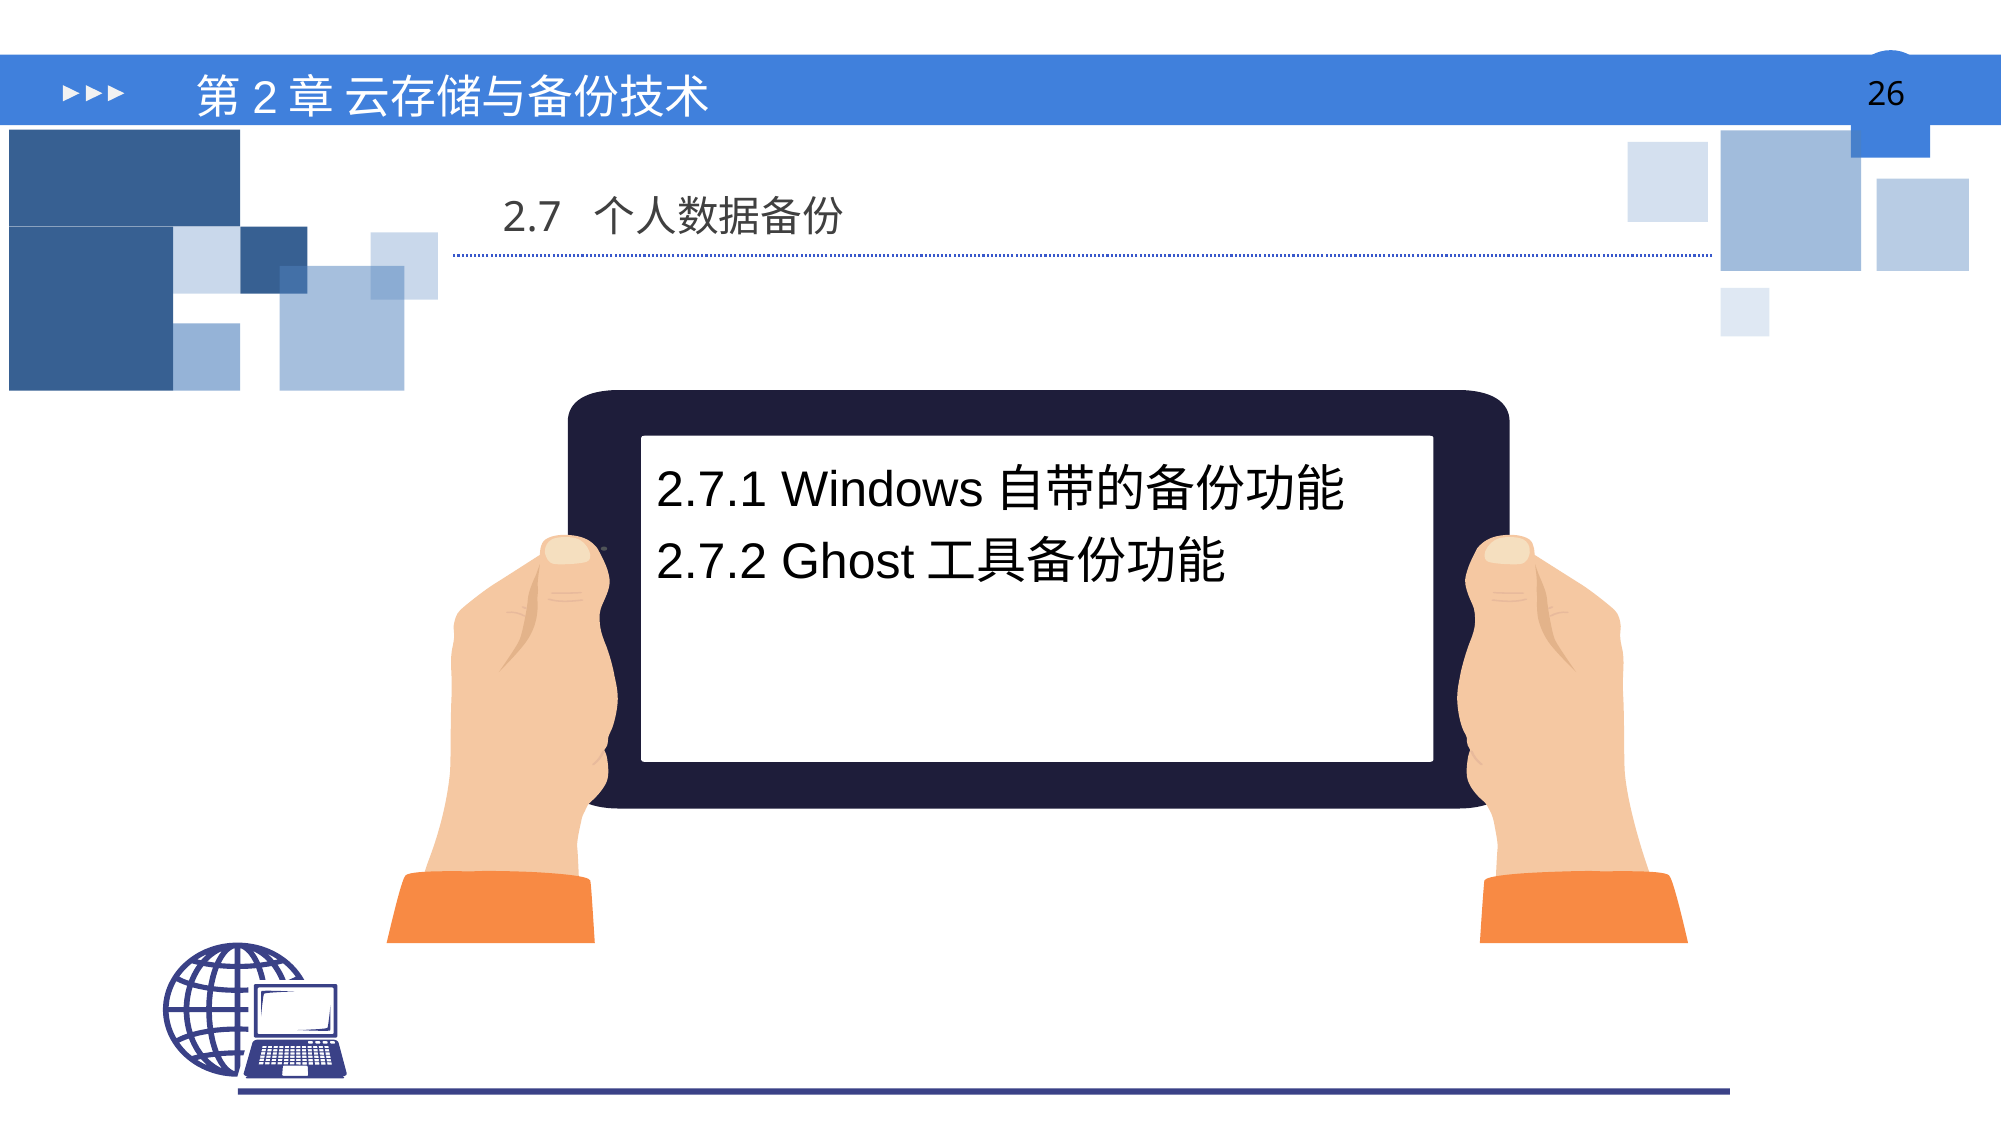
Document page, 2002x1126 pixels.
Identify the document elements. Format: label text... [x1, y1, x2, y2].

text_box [386, 389, 1689, 944]
text_box 2.7 个人数据备份 [487, 182, 1088, 283]
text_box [162, 942, 1731, 1095]
title 第2章 云存储与备份技术 [175, 62, 1256, 129]
